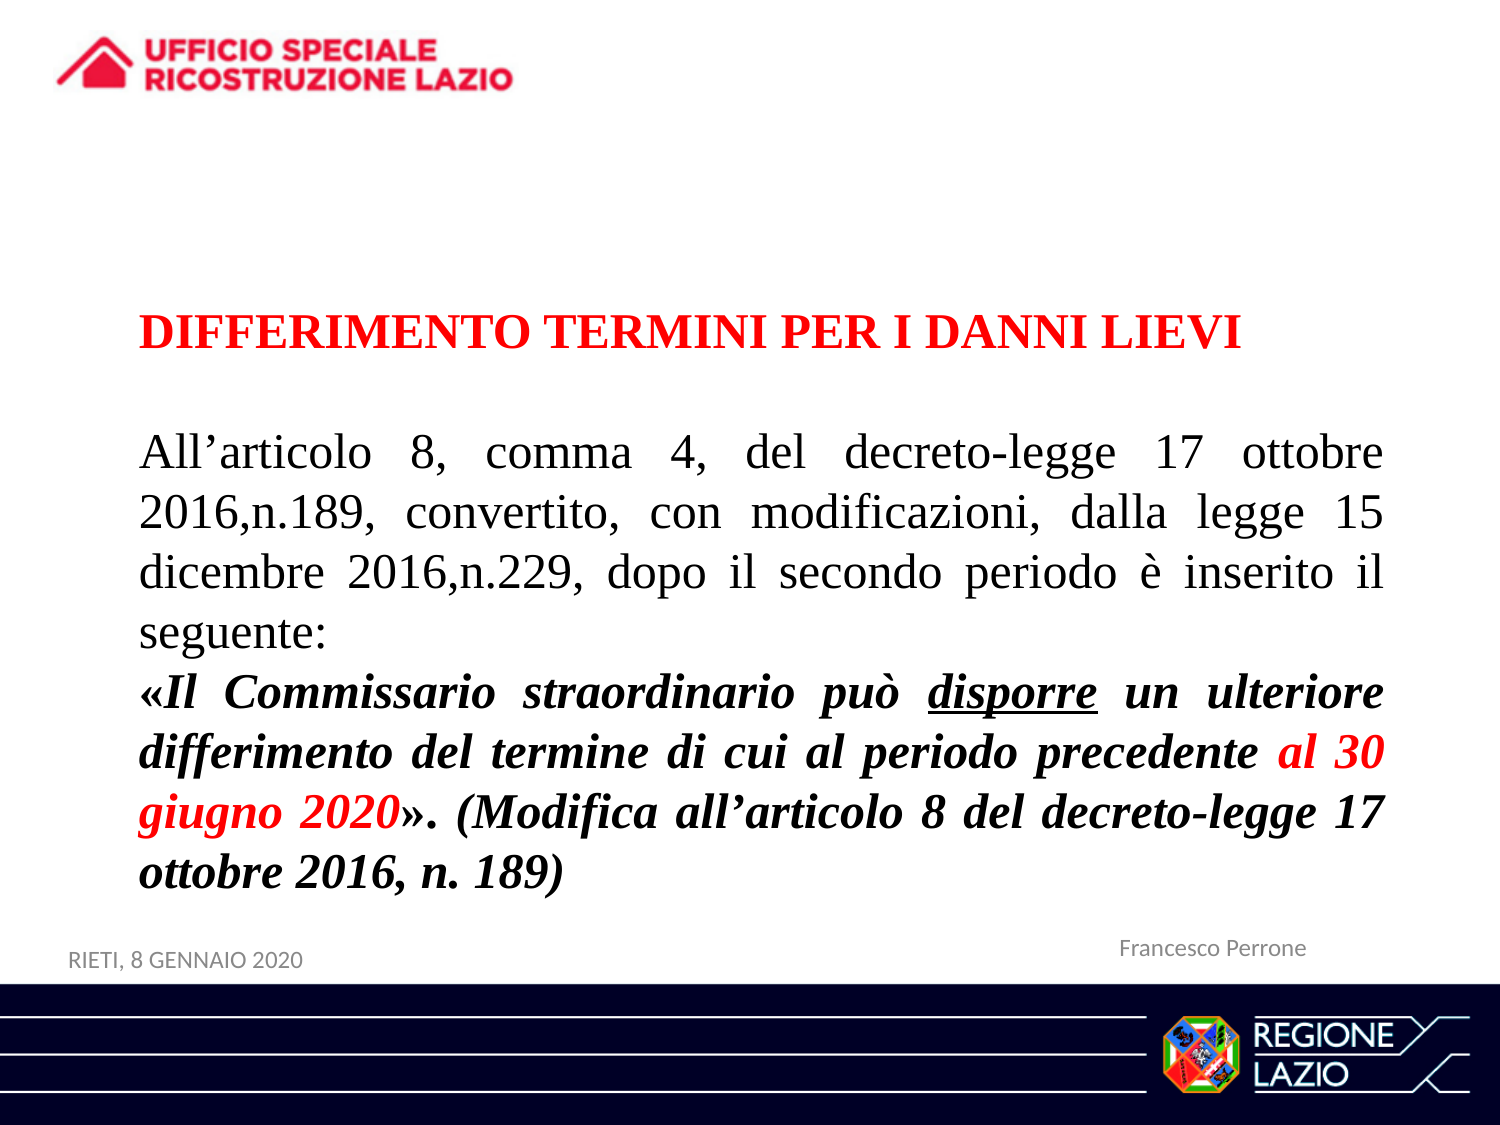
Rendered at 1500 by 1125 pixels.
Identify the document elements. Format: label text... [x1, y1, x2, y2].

text_box DIFFERIMENTO TERMINI PER I DANNI LIEVI All’articolo 8, comma 4, del decreto-legge 17 ottobre 2016,n.189, convertito, con modificazioni, dalla legge 15 dicembre 2016,n.229, dopo il secondo periodo è inserito il seguente: «Il Commissario straordinario può disporre un ulteriore differimento del termine di cui al periodo precedente al 30 giugno 2020». (Modifica all’articolo 8 del decreto-legge 17 ottobre 2016, n. 189) [123, 290, 1400, 906]
picture [0, 0, 1500, 1125]
slide_number RIETI, 8 GENNAIO 2020 [53, 928, 404, 989]
text_box Francesco Perrone [1104, 916, 1455, 977]
